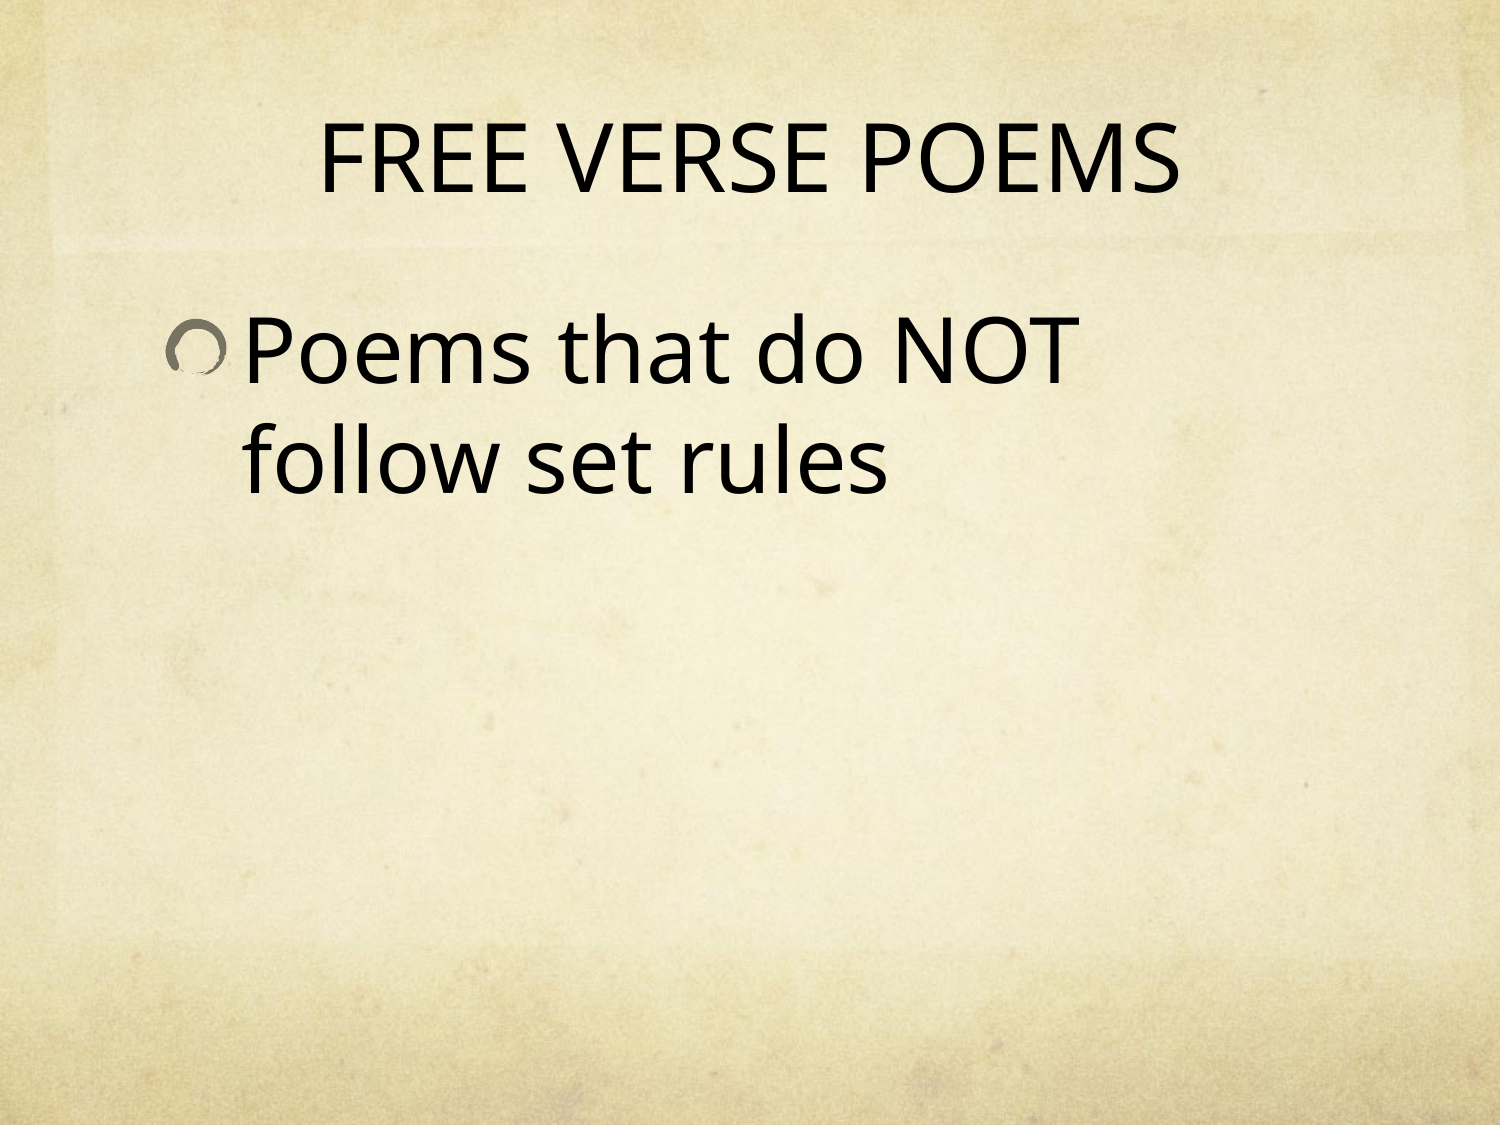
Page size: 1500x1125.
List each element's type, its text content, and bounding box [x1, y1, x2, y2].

picture [0, 0, 1500, 1125]
list Poems that do NOT follow set rules [150, 284, 1350, 950]
title FREE VERSE POEMS [150, 82, 1350, 225]
